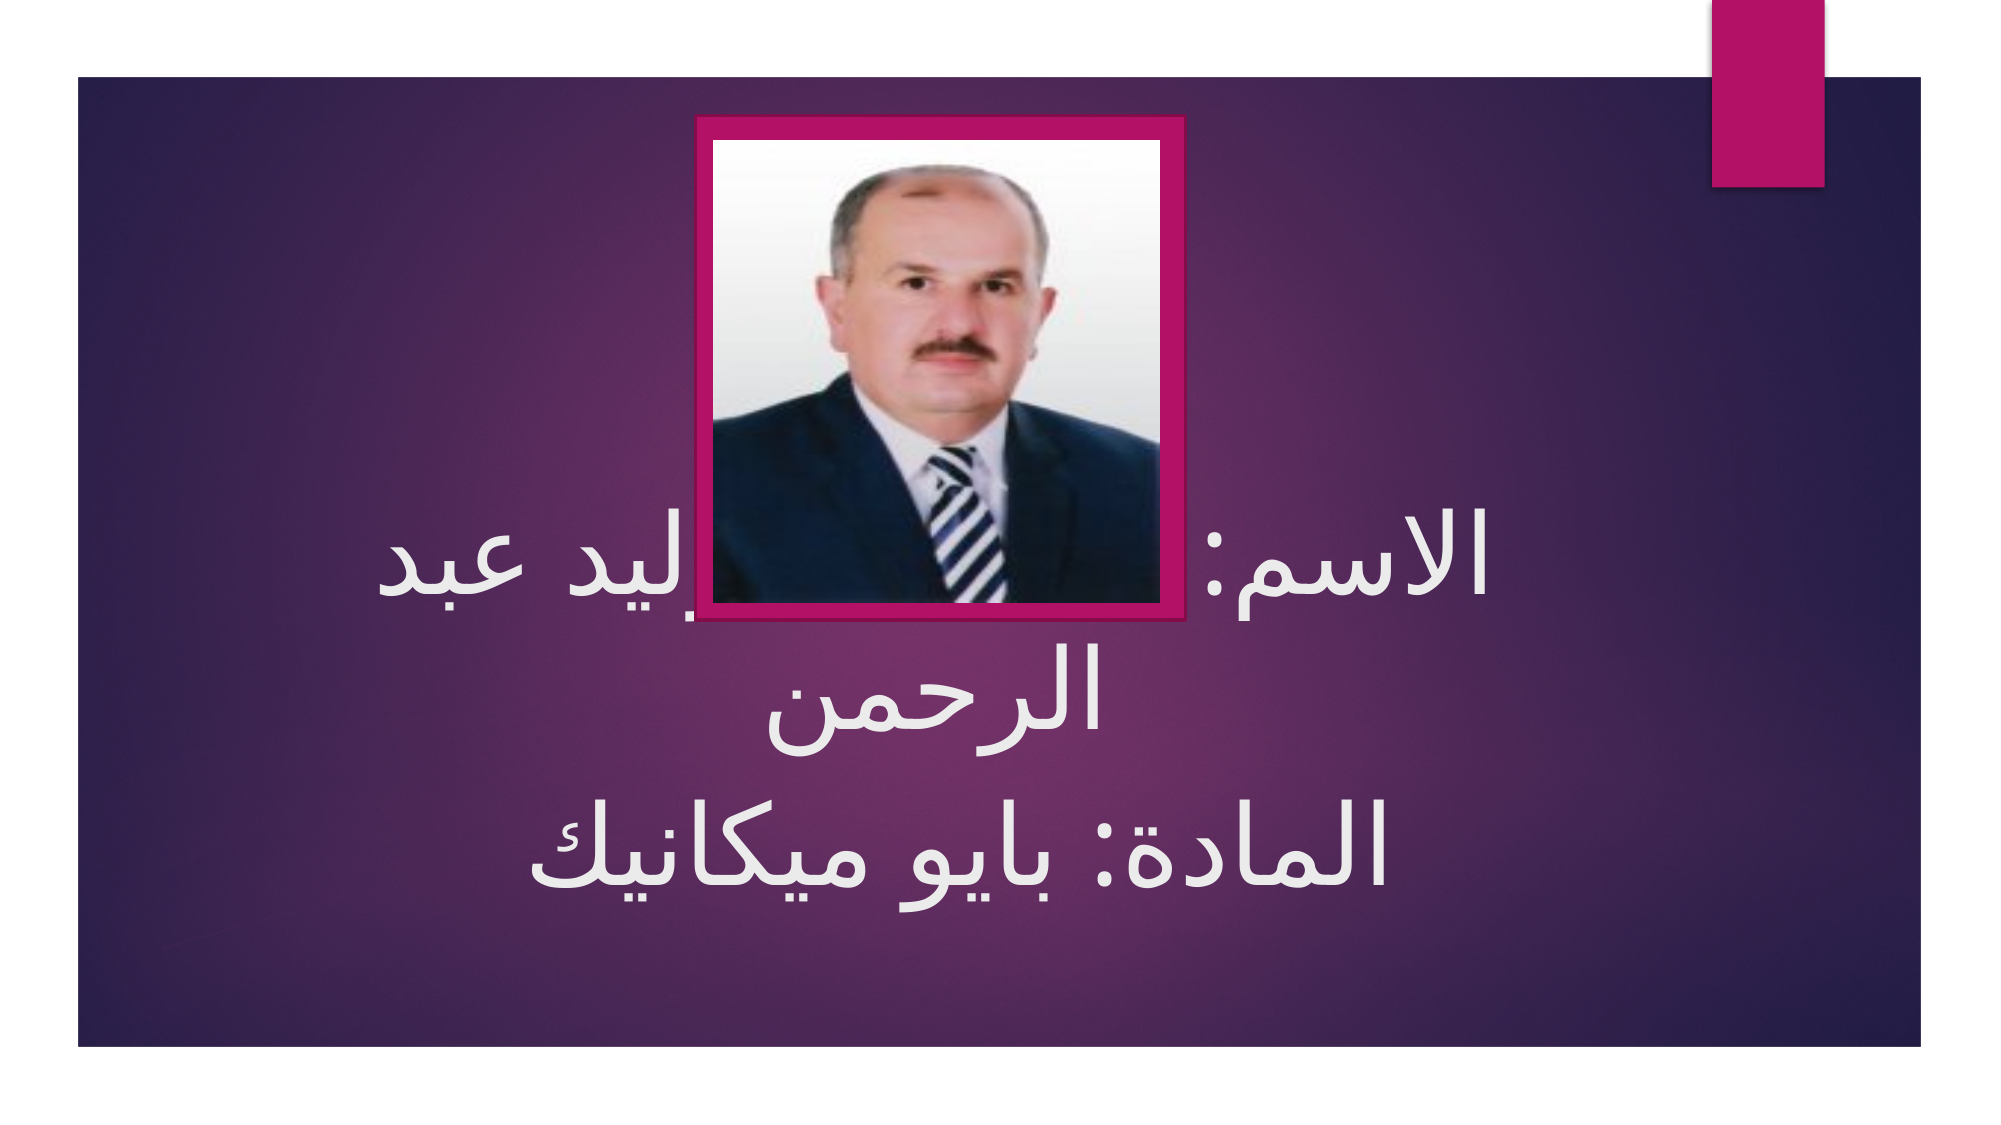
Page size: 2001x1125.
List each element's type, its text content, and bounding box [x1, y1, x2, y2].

text_box [694, 114, 1187, 622]
text_box المادة: بايو ميكانيك [236, 790, 1685, 916]
picture [713, 140, 1160, 603]
title الاسم: أ.د. أحمد وليد عبد الرحمن [211, 633, 1660, 760]
